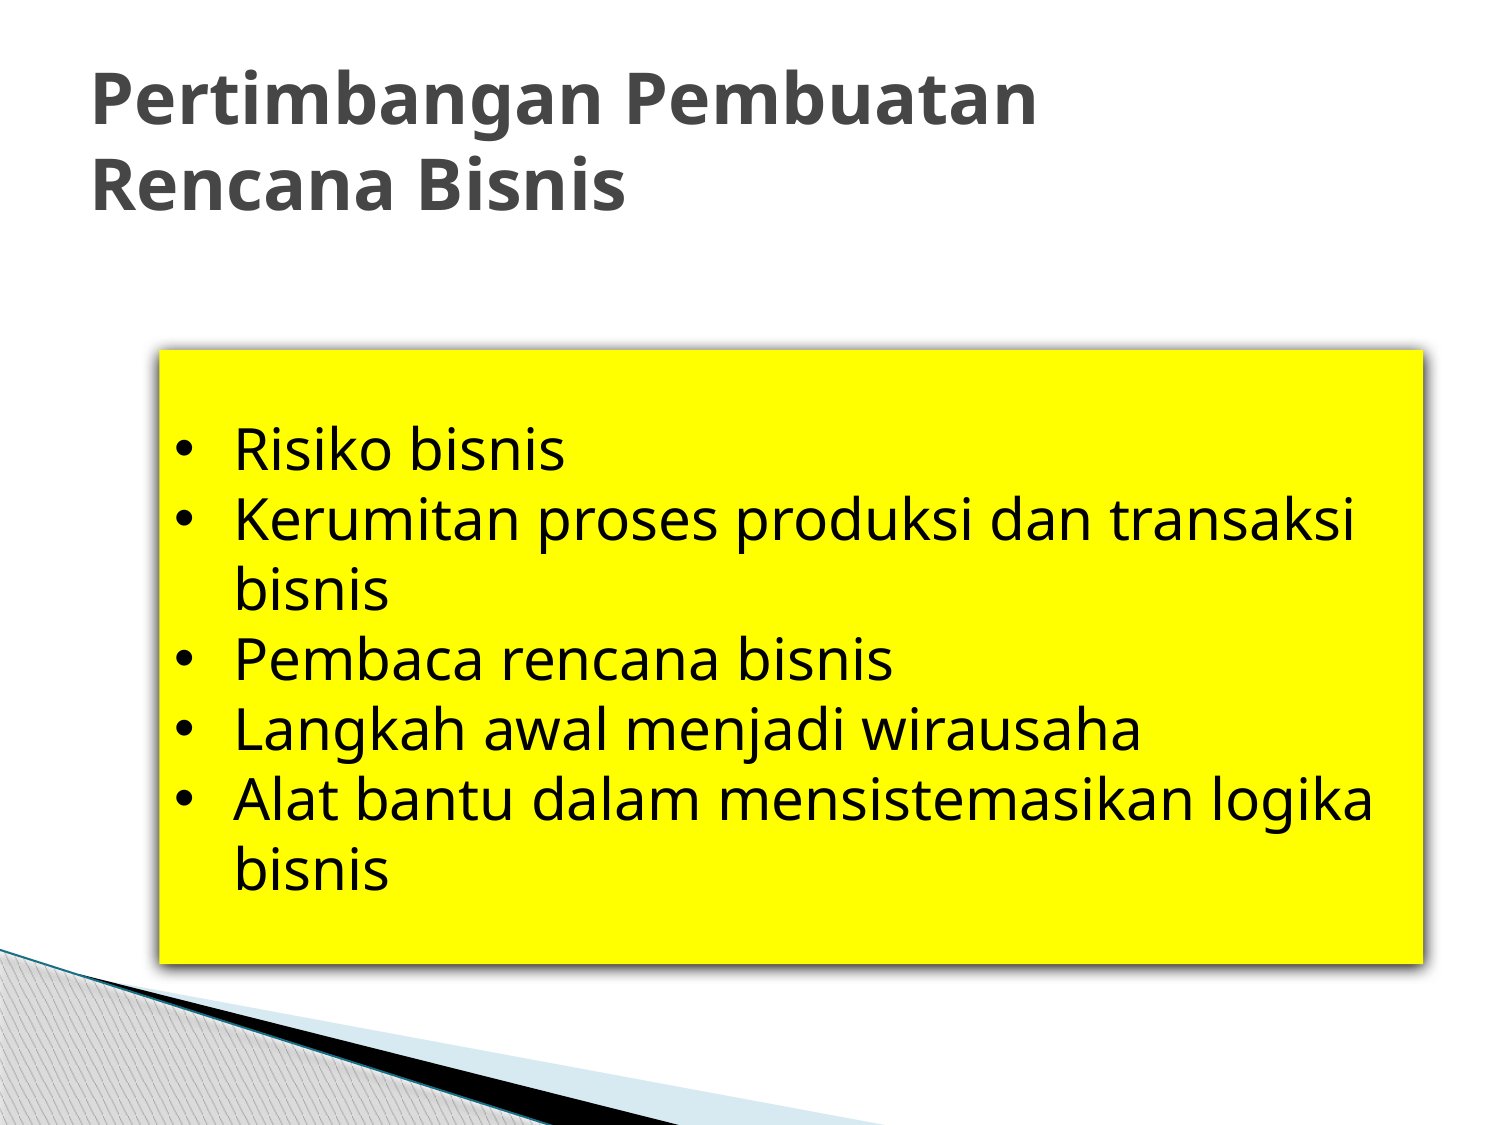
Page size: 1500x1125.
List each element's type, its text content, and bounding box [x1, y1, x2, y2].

text_box Risiko bisnis Kerumitan proses produksi dan transaksi bisnis Pembaca rencana bisnis Langkah awal menjadi wirausaha Alat bantu dalam mensistemasikan logika bisnis [159, 349, 1424, 965]
title Pertimbangan Pembuatan Rencana Bisnis [75, 45, 1425, 233]
